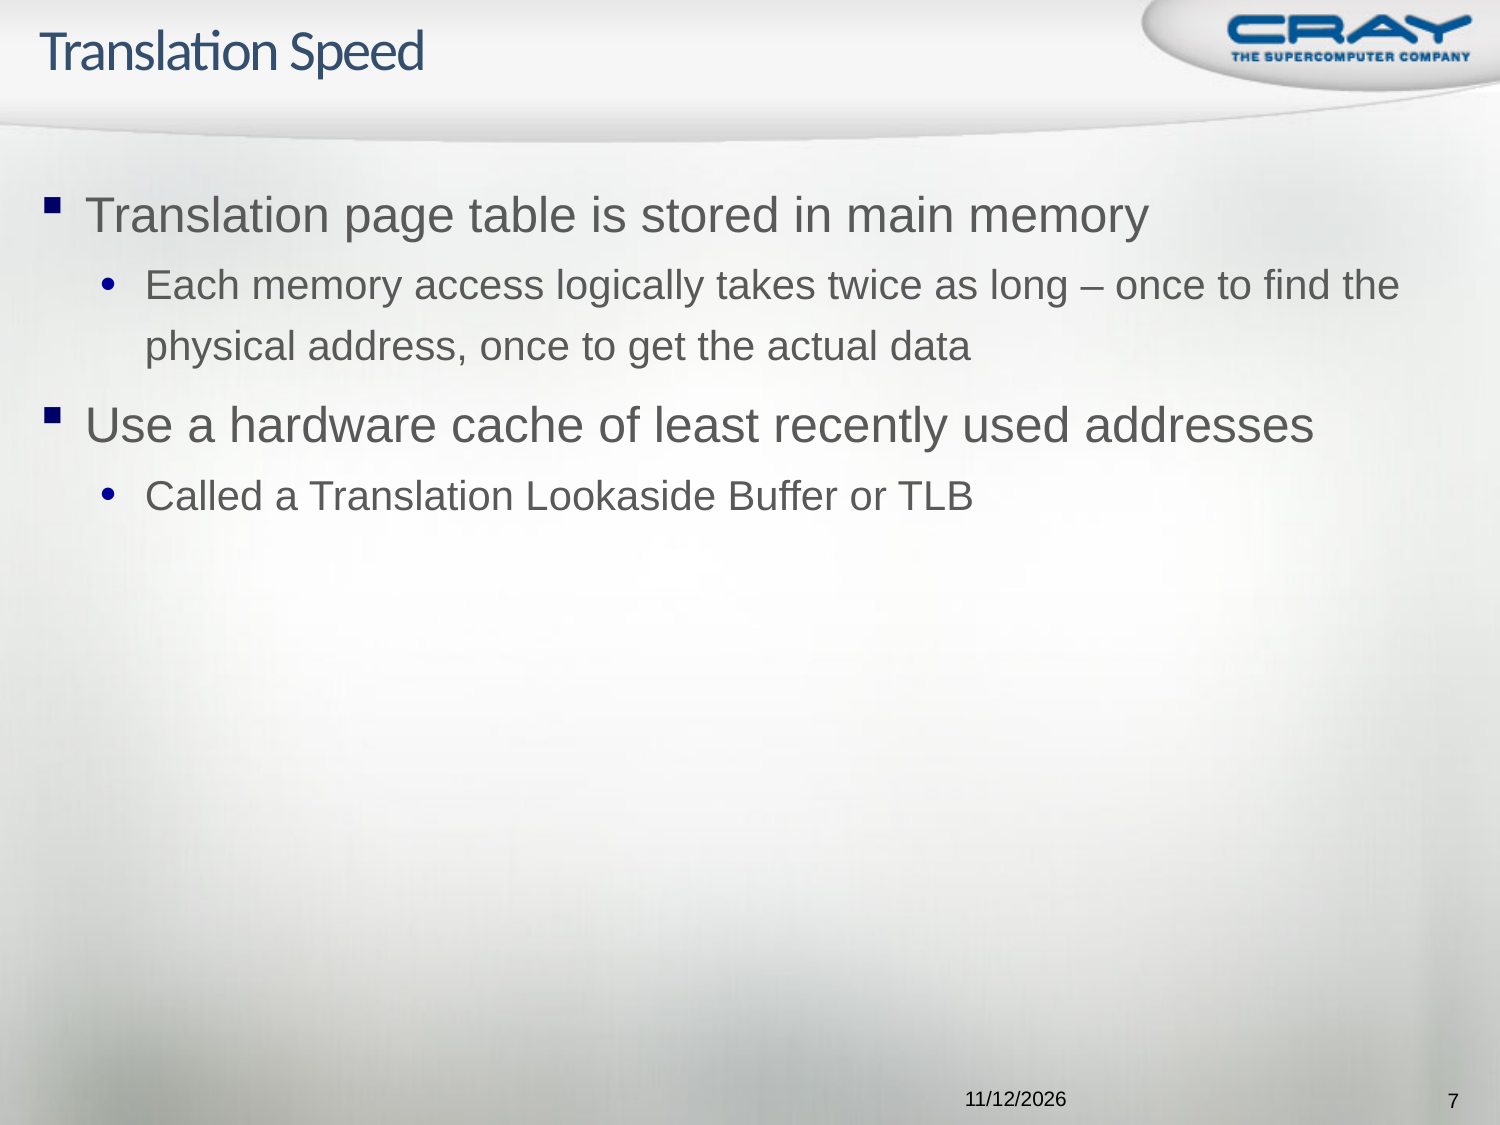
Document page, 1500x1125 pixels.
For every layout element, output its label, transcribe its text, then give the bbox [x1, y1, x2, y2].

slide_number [950, 1066, 1375, 1125]
slide_number 7 [1379, 1062, 1480, 1125]
title Translation Speed [24, 24, 1150, 125]
list Translation page table is stored in main memory Each memory access logically takes twice as long – once to find the physical address, once to get the actual data Use a hardware cache of least recently used addresses Called a Translation Lookaside Buffer or TLB [24, 162, 1476, 1063]
picture [0, 0, 1500, 1125]
